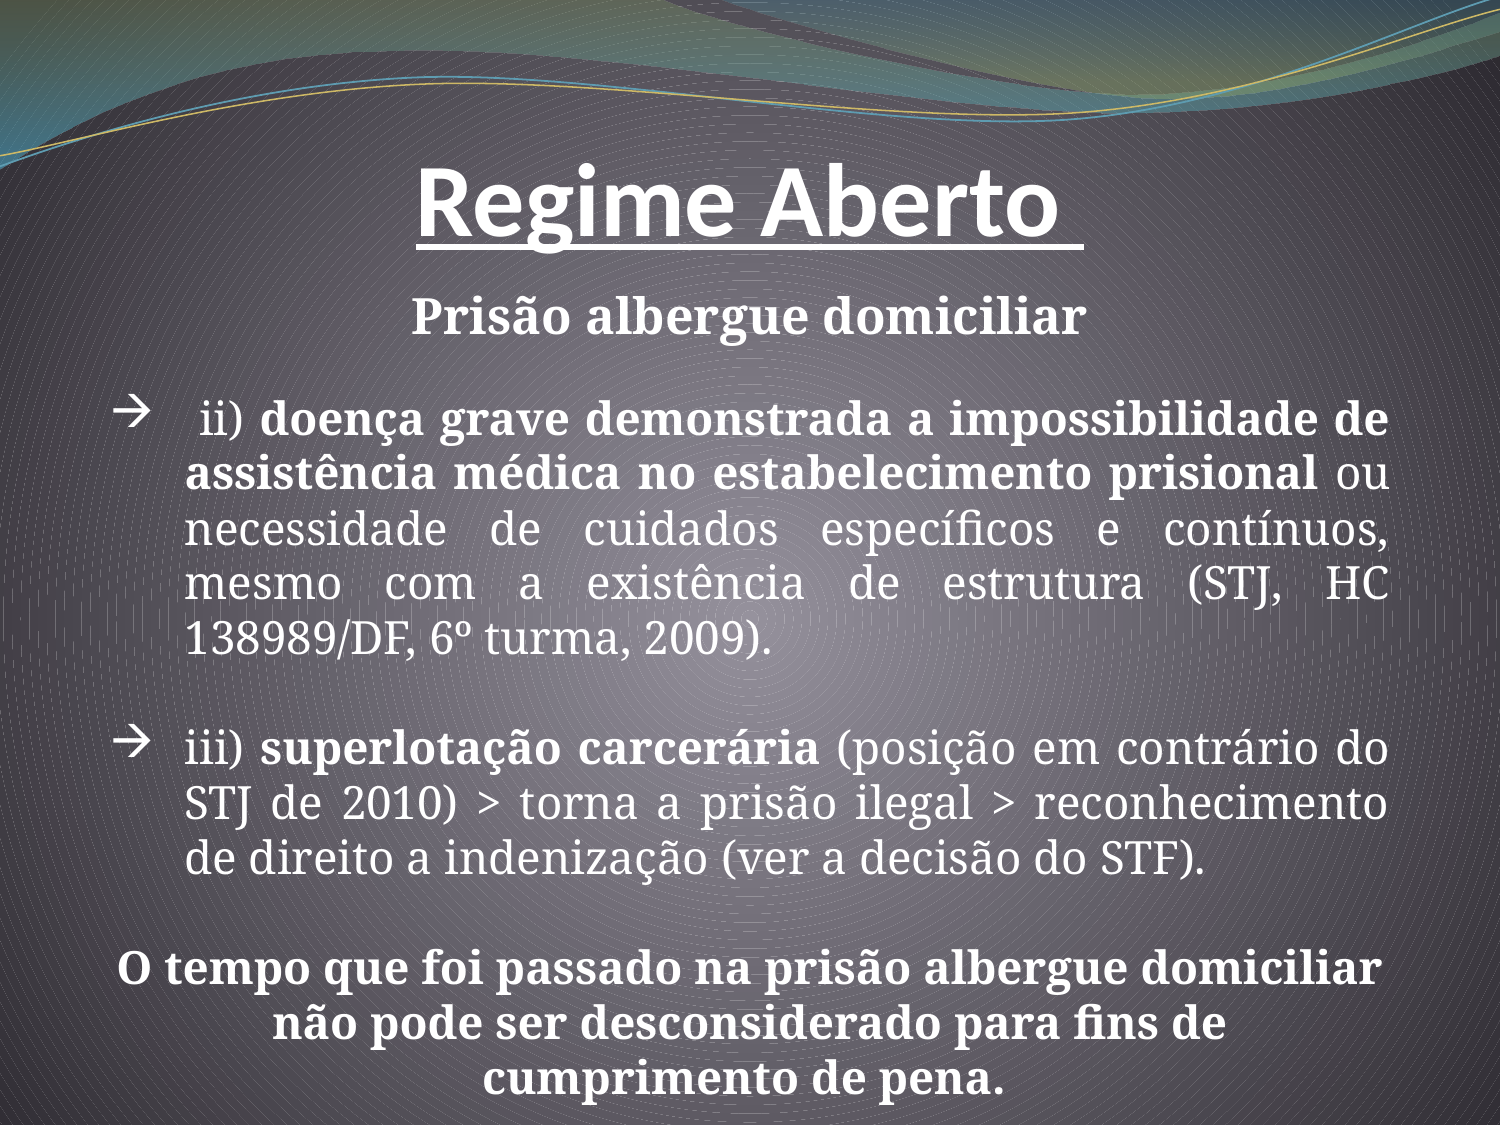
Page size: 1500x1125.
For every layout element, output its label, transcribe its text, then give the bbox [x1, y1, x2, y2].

text_box Regime Aberto [0, 125, 1500, 258]
text_box Prisão albergue domiciliar ii) doença grave demonstrada a impossibilidade de assistência médica no estabelecimento prisional ou necessidade de cuidados específicos e contínuos, mesmo com a existência de estrutura (STJ, HC 138989/DF, 6º turma, 2009). iii) superlotação carcerária (posição em contrário do STJ de 2010) > torna a prisão ilegal > reconhecimento de direito a indenização (ver a decisão do STF). O tempo que foi passado na prisão albergue domiciliar não pode ser desconsiderado para fins de cumprimento de pena. [94, 231, 1406, 1125]
